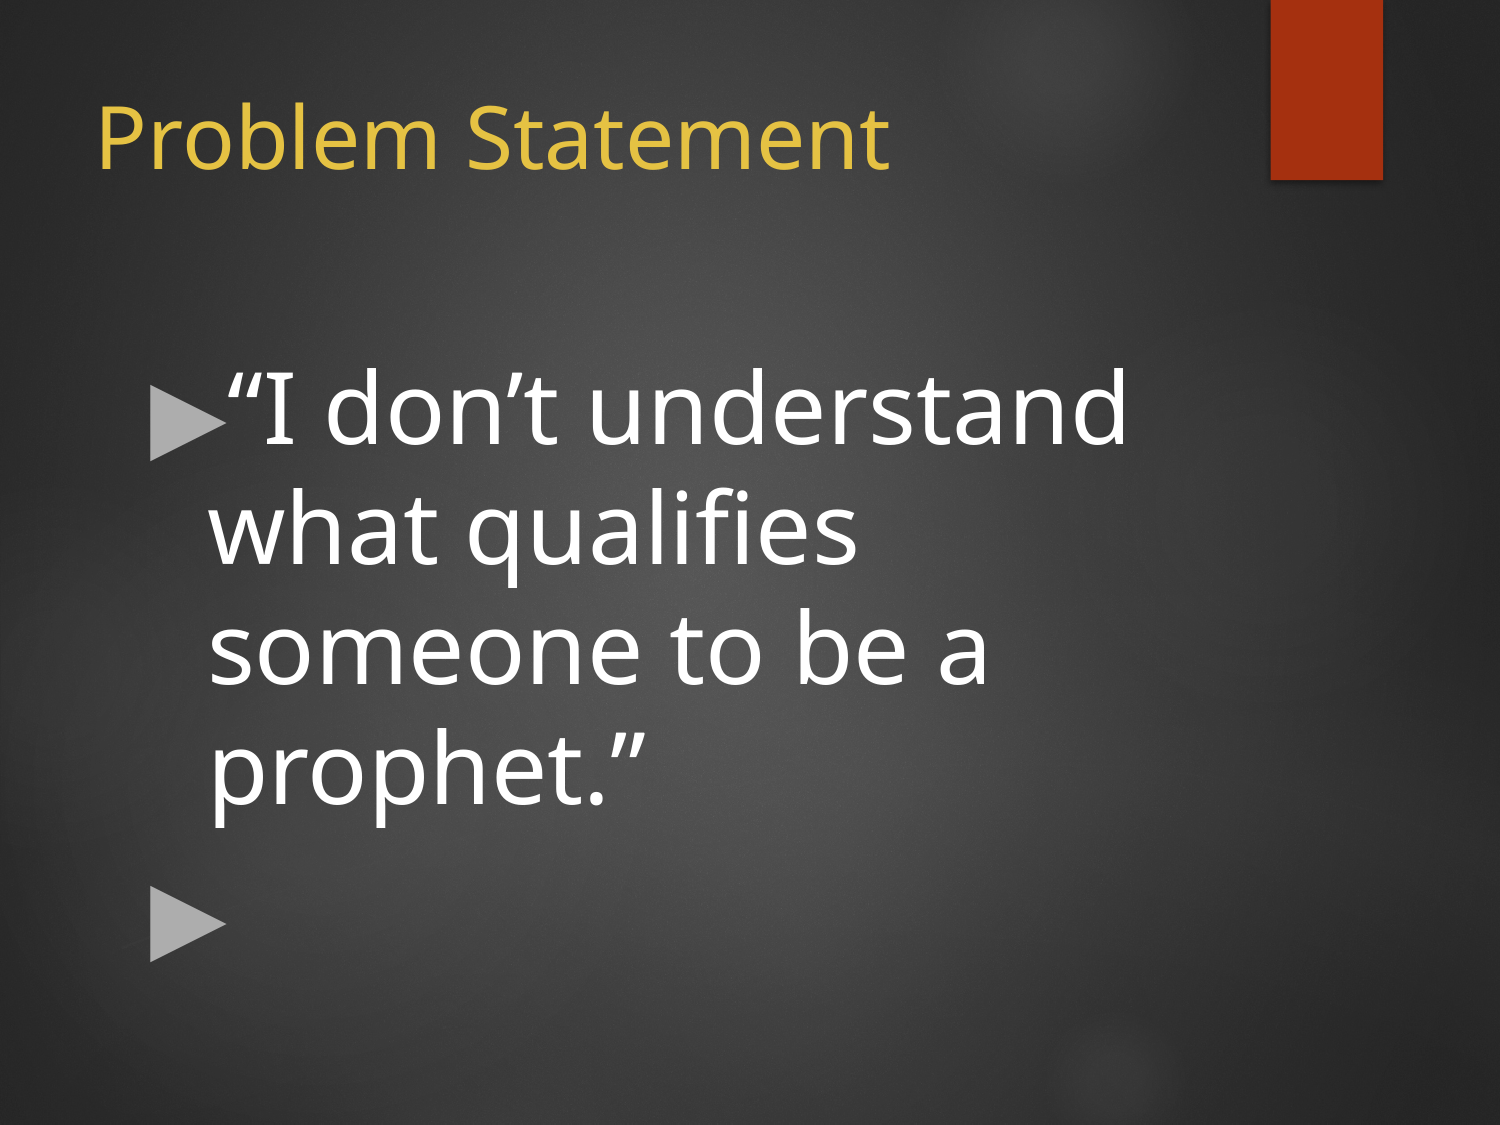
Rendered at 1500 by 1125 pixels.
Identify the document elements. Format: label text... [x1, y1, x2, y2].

title Problem Statement [79, 74, 1237, 304]
list “I don’t understand what qualifies someone to be a prophet.” [135, 336, 1237, 1025]
picture [0, 0, 1500, 1125]
